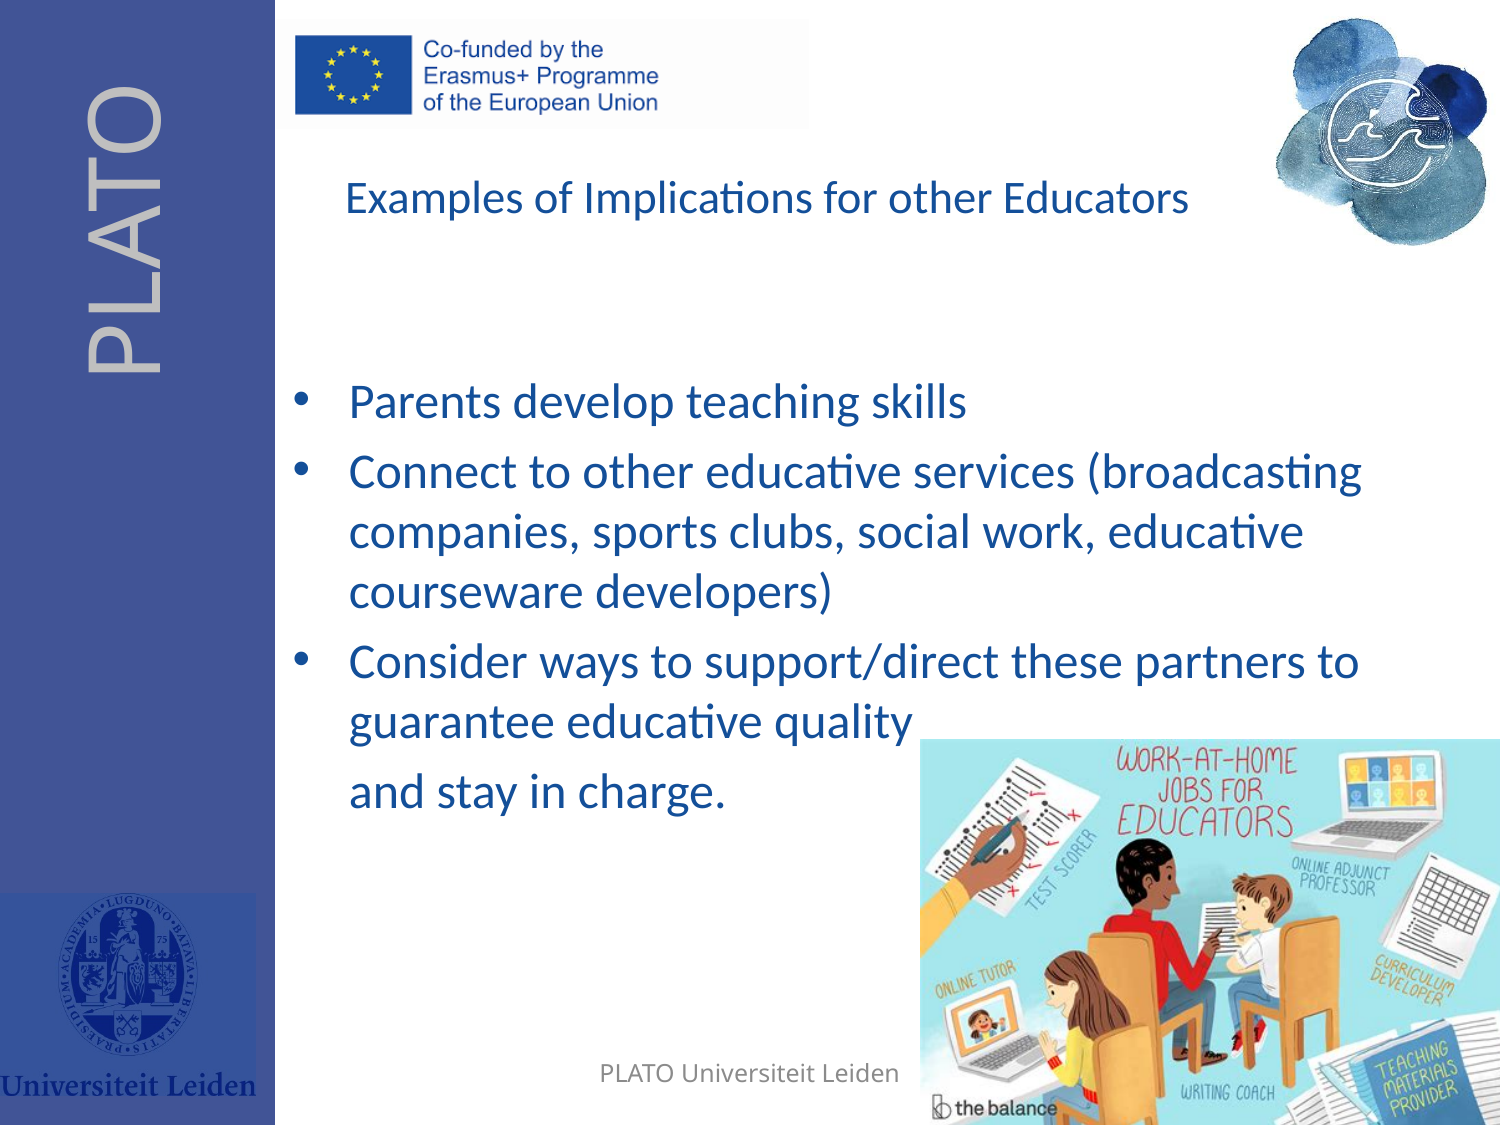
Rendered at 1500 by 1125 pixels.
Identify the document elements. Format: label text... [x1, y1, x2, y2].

picture [0, 0, 275, 1125]
title Examples of Implications for other Educators [277, 45, 1258, 233]
picture [276, 19, 809, 129]
footer PLATO Universiteit Leiden [512, 1042, 914, 1103]
picture [1254, 5, 1500, 263]
picture [919, 739, 1500, 1125]
list Parents develop teaching skills Connect to other educative services (broadcasting companies, sports clubs, social work, educative courseware developers) Consider ways to support/direct these partners to guarantee educative quality and stay in charge. [277, 290, 1471, 1029]
